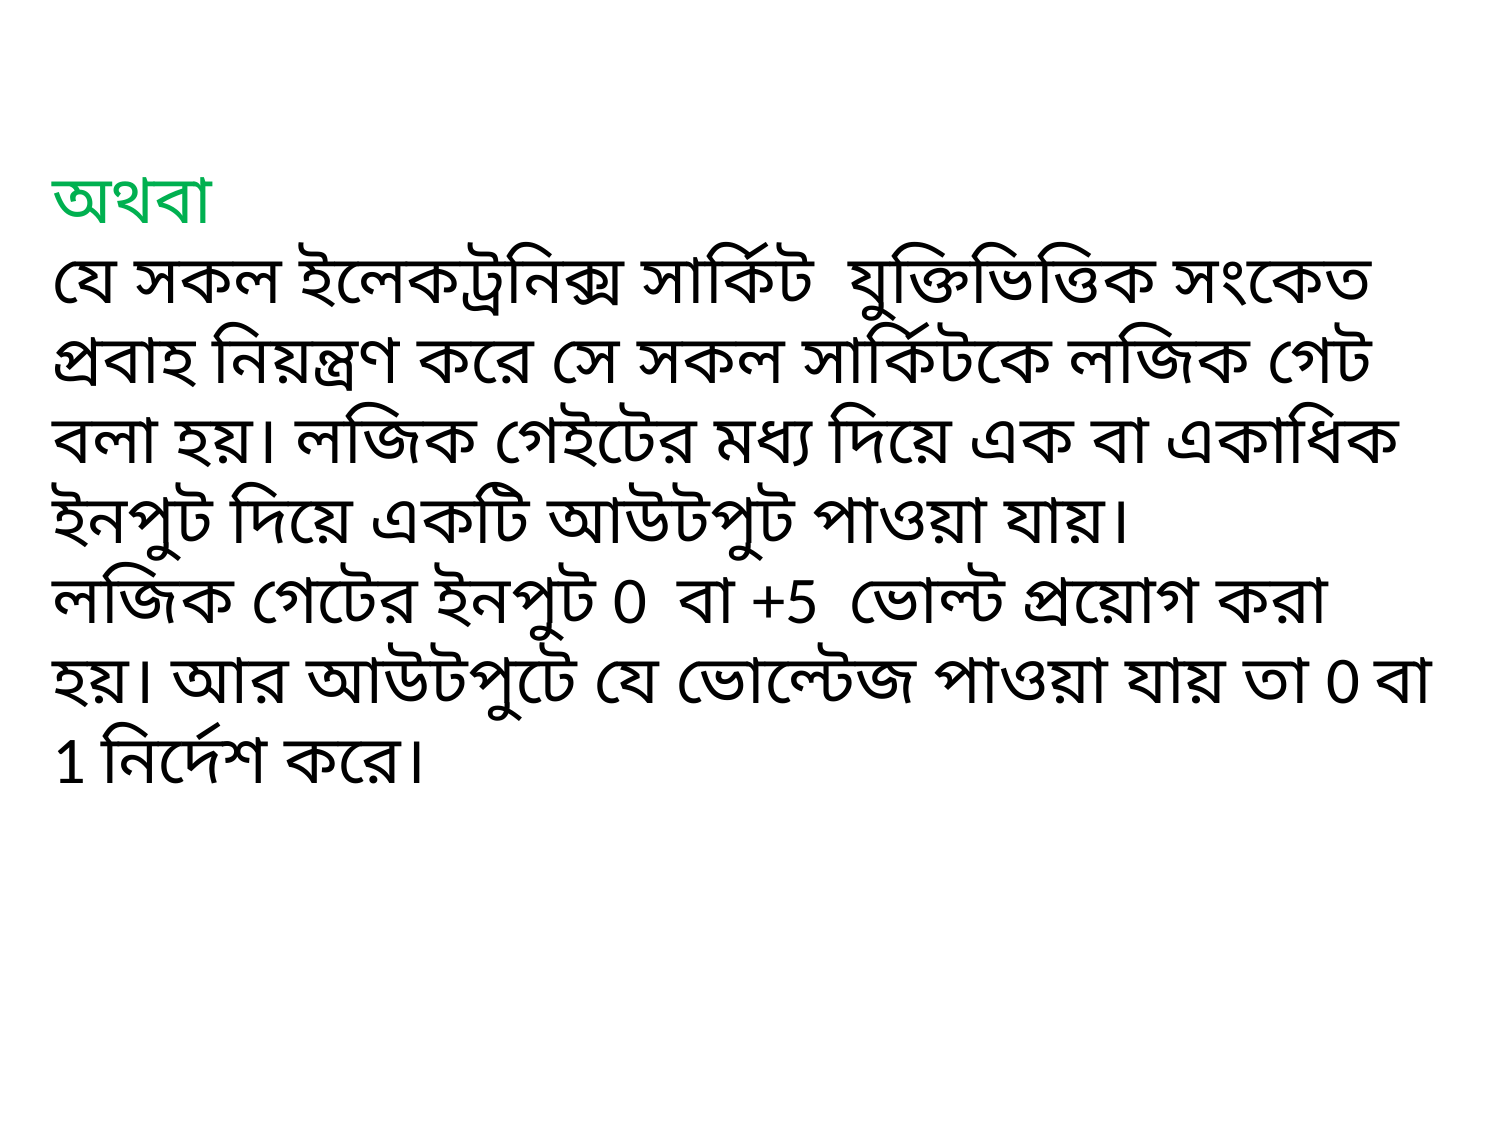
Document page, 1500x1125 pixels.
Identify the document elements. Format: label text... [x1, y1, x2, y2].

text_box অথবা যে সকল ইলেকট্রনিক্স সার্কিট যুক্তিভিত্তিক সংকেত প্রবাহ নিয়ন্ত্রণ করে সে সকল সার্কিটকে লজিক গেট বলা হয়। লজিক গেইটের মধ্য দিয়ে এক বা একাধিক ইনপুট দিয়ে একটি আউটপুট পাওয়া যায়। লজিক গেটের ইনপুট 0 বা +5 ভোল্ট প্রয়োগ করা হয়। আর আউটপুটে যে ভোল্টেজ পাওয়া যায় তা 0 বা 1 নির্দেশ করে। [37, 149, 1450, 850]
